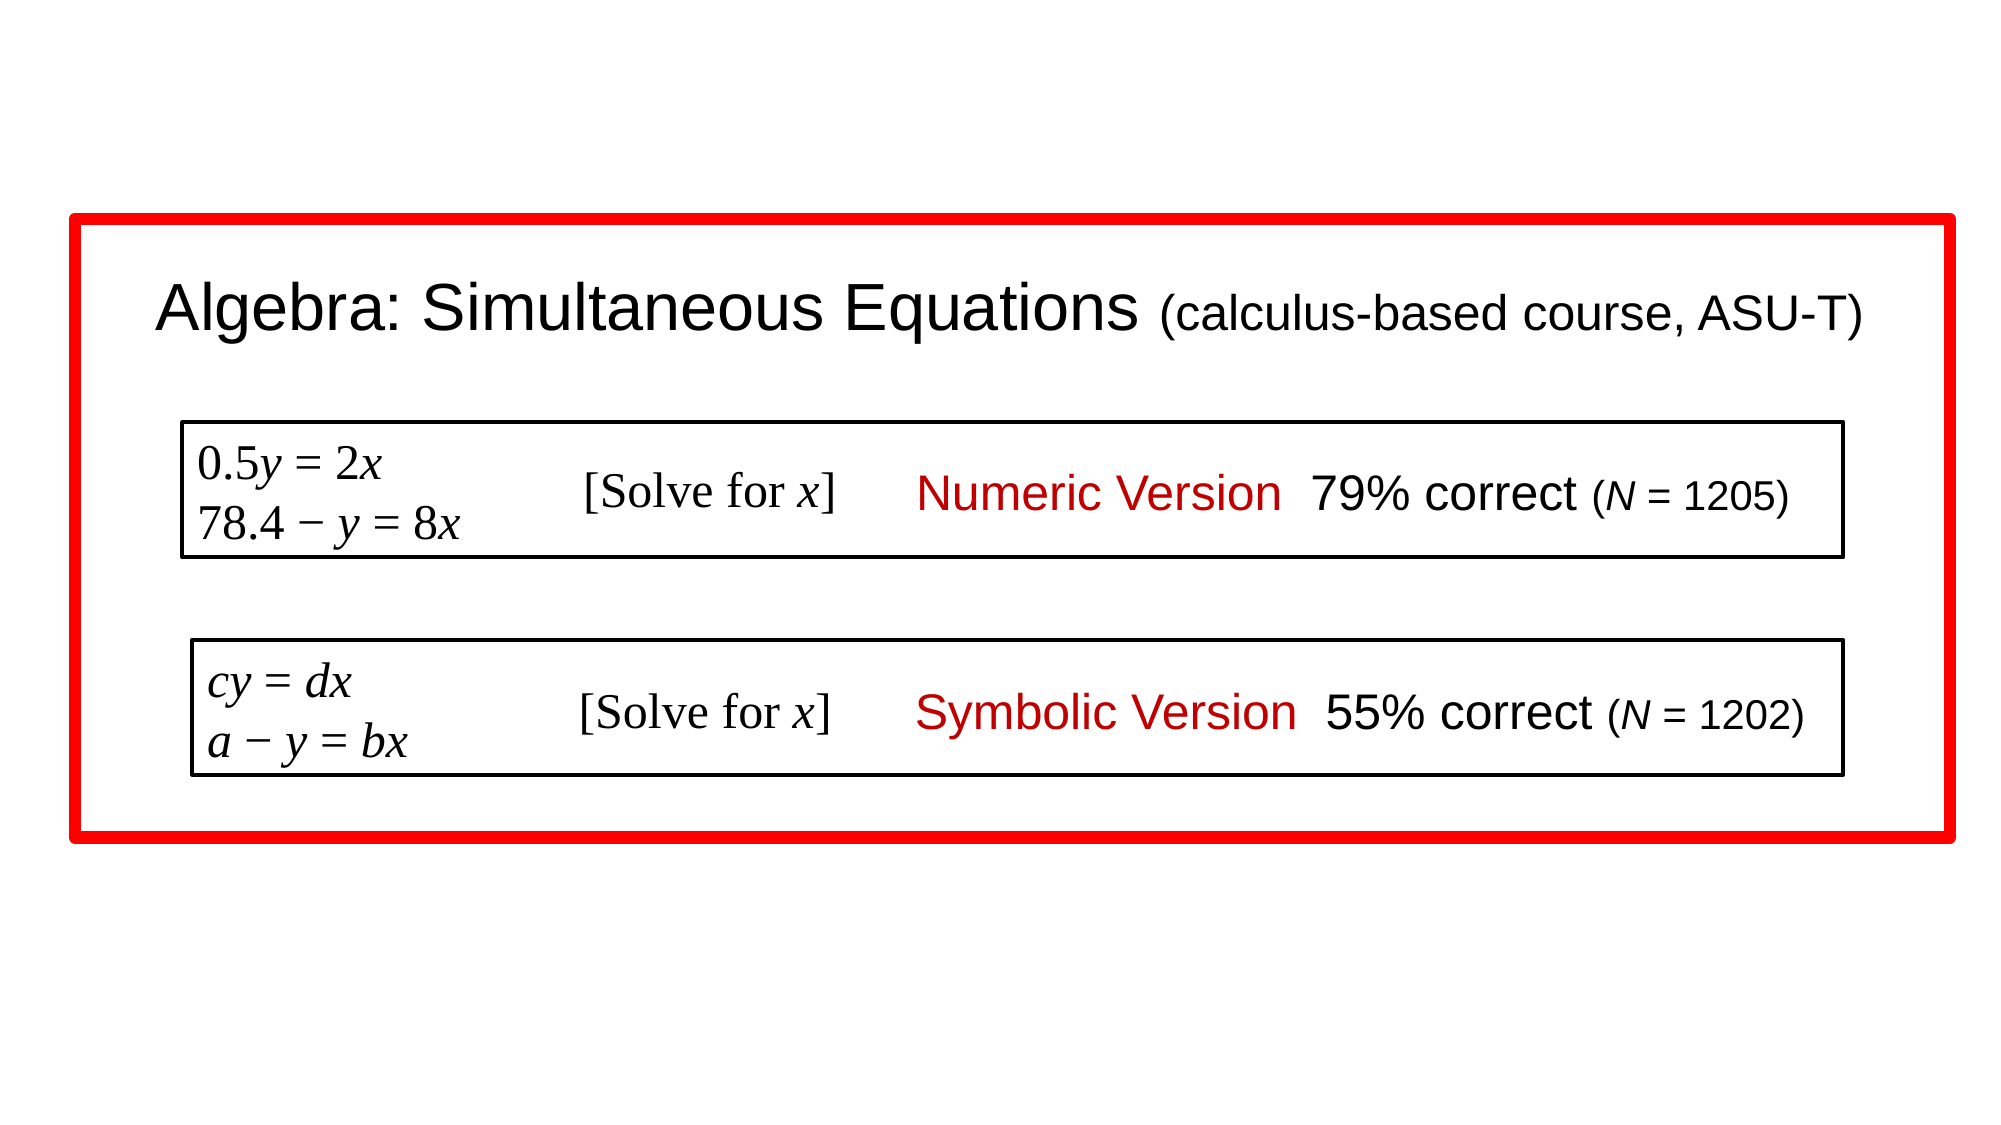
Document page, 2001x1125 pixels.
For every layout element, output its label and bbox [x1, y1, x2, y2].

text_box [74, 218, 1951, 838]
